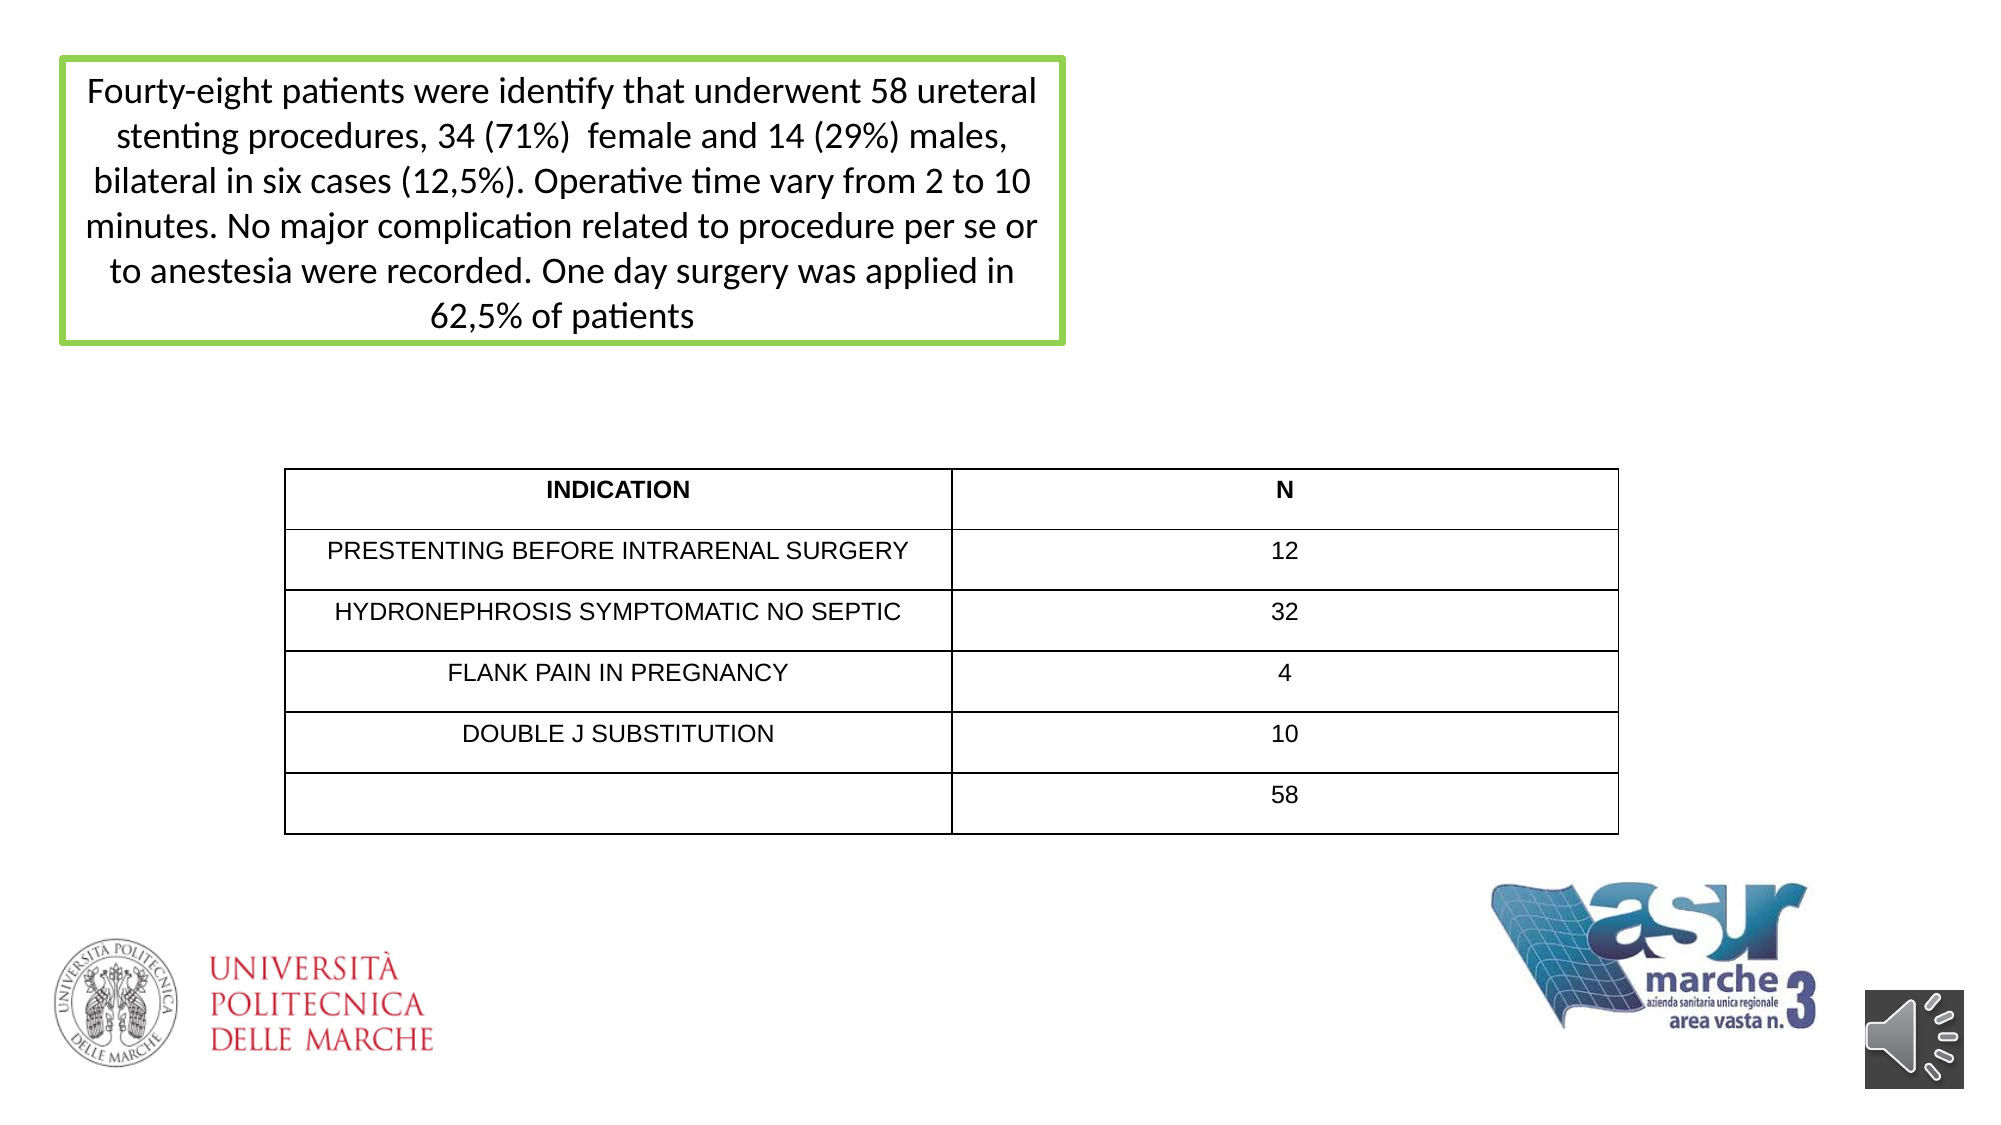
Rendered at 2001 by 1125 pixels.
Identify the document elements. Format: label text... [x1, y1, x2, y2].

table_cell 32 [953, 591, 1618, 650]
table_header INDICATION [286, 470, 951, 529]
table_cell [286, 774, 951, 833]
table_cell 58 [953, 774, 1618, 833]
table_cell FLANK PAIN IN PREGNANCY [286, 652, 951, 711]
picture [38, 922, 491, 1102]
table_header N [953, 470, 1618, 529]
table_cell HYDRONEPHROSIS SYMPTOMATIC NO SEPTIC [286, 591, 951, 650]
table_cell 12 [953, 530, 1618, 589]
picture [1488, 880, 1818, 1030]
picture [1864, 989, 1965, 1090]
table_cell 10 [953, 713, 1618, 772]
table_cell DOUBLE J SUBSTITUTION [286, 713, 951, 772]
table_cell 4 [953, 652, 1618, 711]
text_box Fourty-eight patients were identify that underwent 58 ureteral stenting procedures, 34 (71%) female and 14 (29%) males, bilateral in six cases (12,5%). Operative time vary from 2 to 10 minutes. No major complication related to procedure per se or to anestesia were recorded. One day surgery was applied in 62,5% of patients [62, 58, 1063, 344]
table_cell PRESTENTING BEFORE INTRARENAL SURGERY [286, 530, 951, 589]
